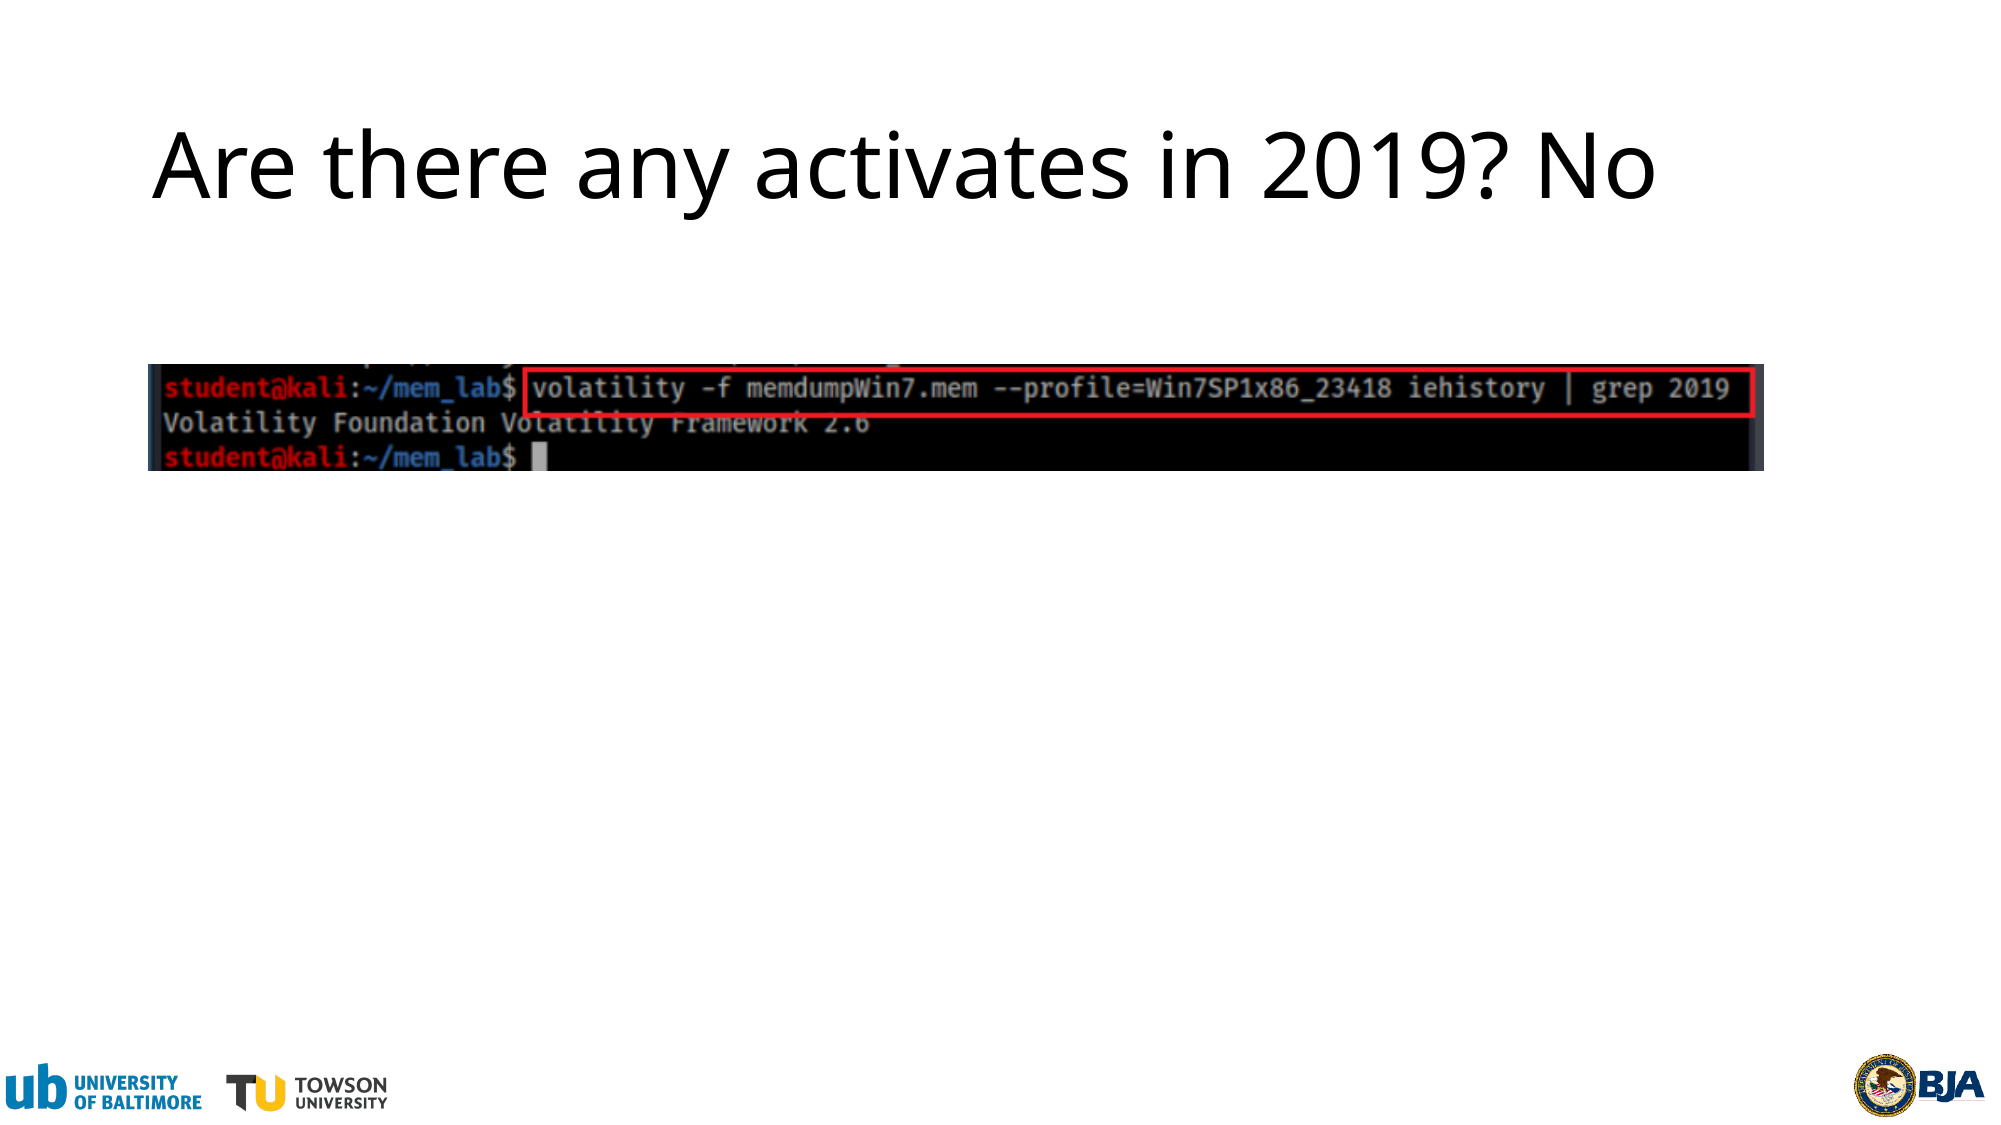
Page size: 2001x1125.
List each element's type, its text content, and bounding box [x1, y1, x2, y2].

picture [0, 1031, 407, 1125]
picture [148, 364, 1764, 471]
picture [1854, 1054, 1986, 1117]
title Are there any activates in 2019? No [137, 59, 1863, 278]
